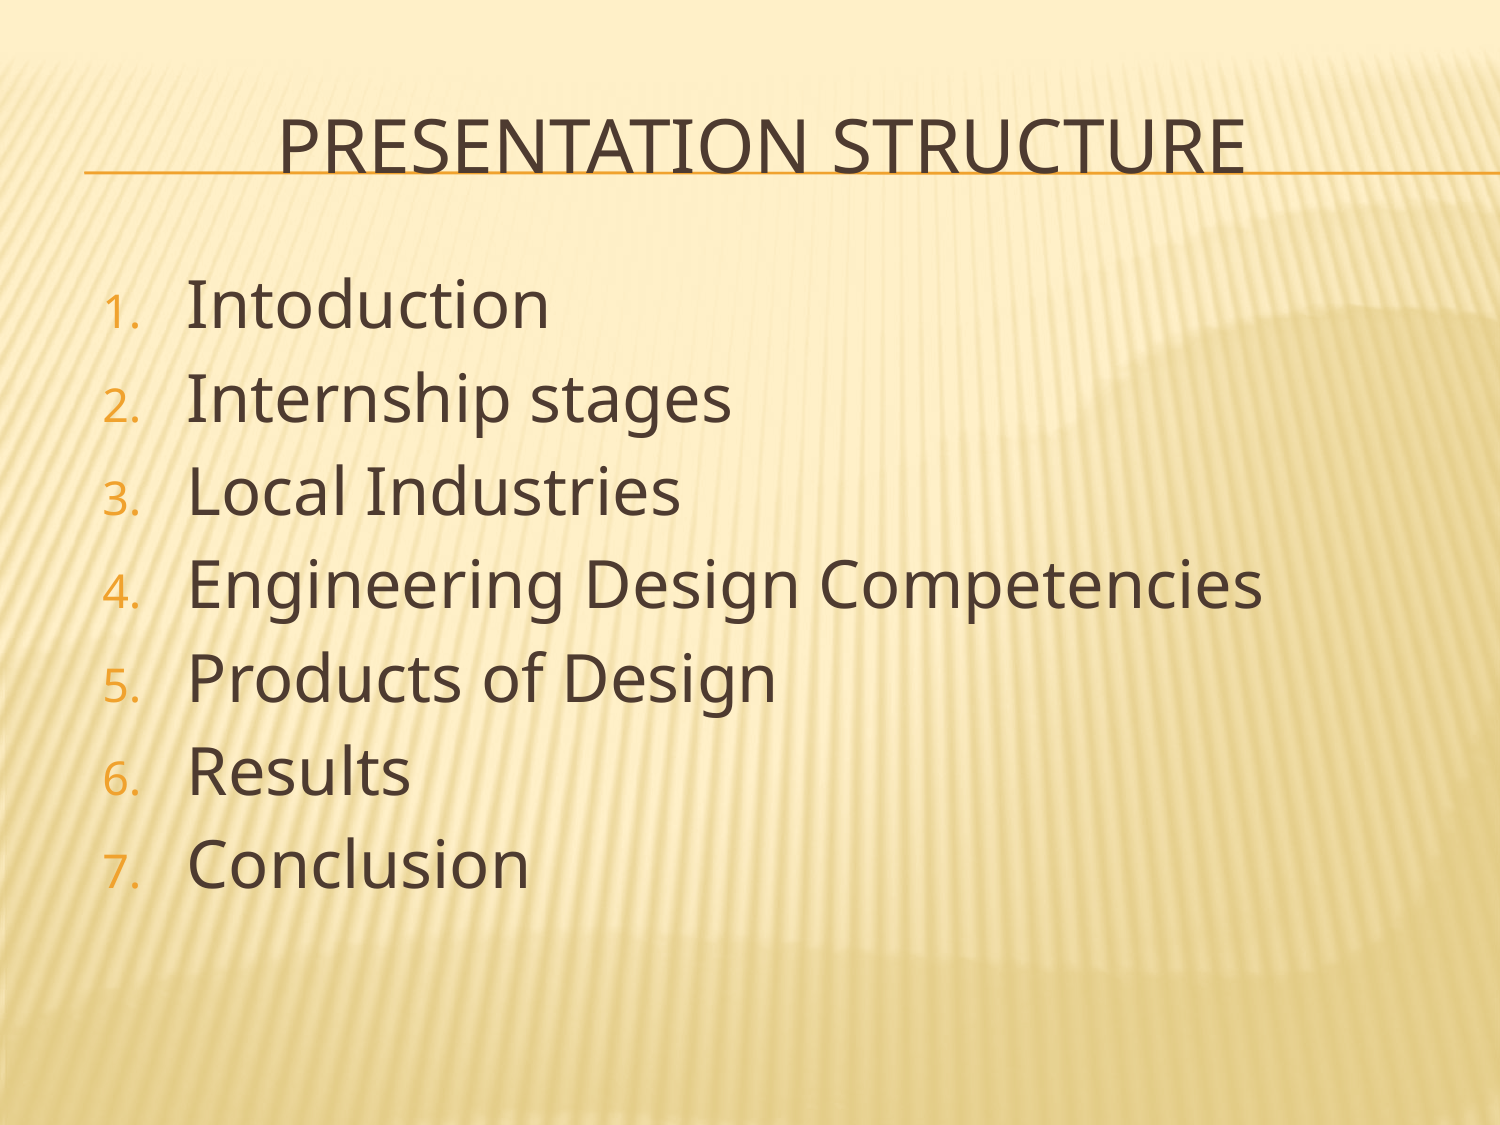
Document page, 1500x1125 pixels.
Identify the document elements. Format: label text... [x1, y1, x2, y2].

list Intoduction Internship stages Local Industries Engineering Design Competencies Products of Design Results Conclusion [87, 254, 1475, 998]
title Presentation structure [50, 75, 1475, 213]
